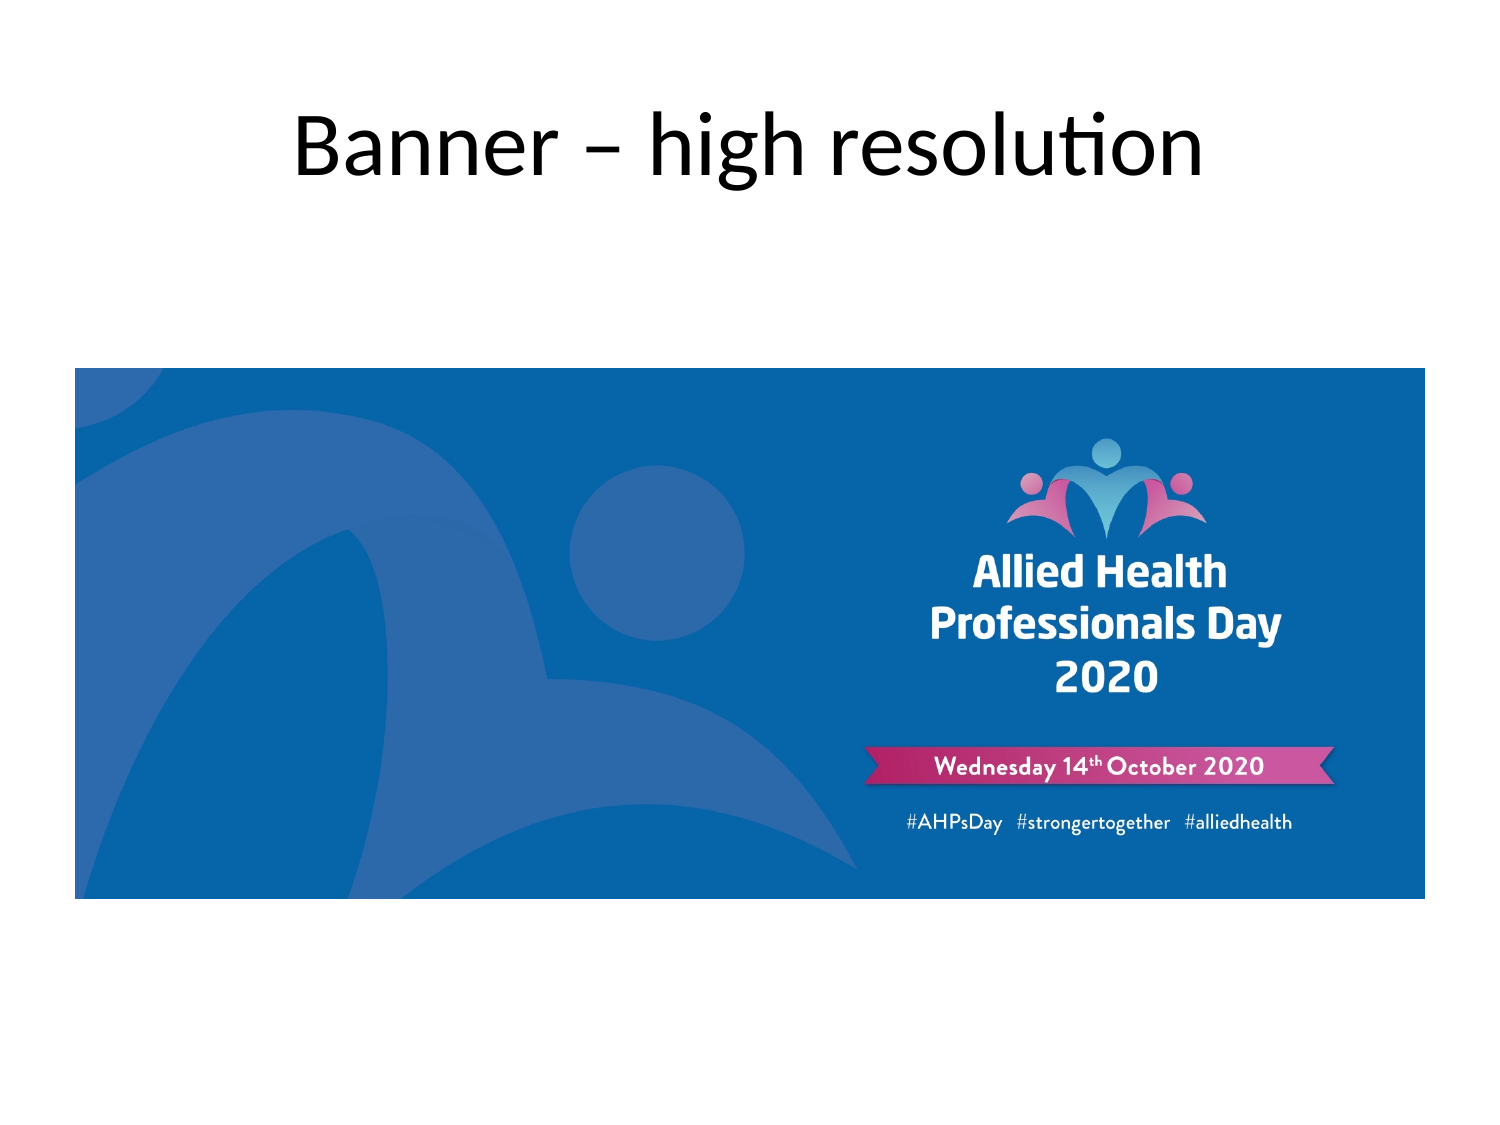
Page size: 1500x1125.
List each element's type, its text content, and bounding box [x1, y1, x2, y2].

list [74, 368, 1426, 900]
title Banner – high resolution [75, 45, 1425, 233]
